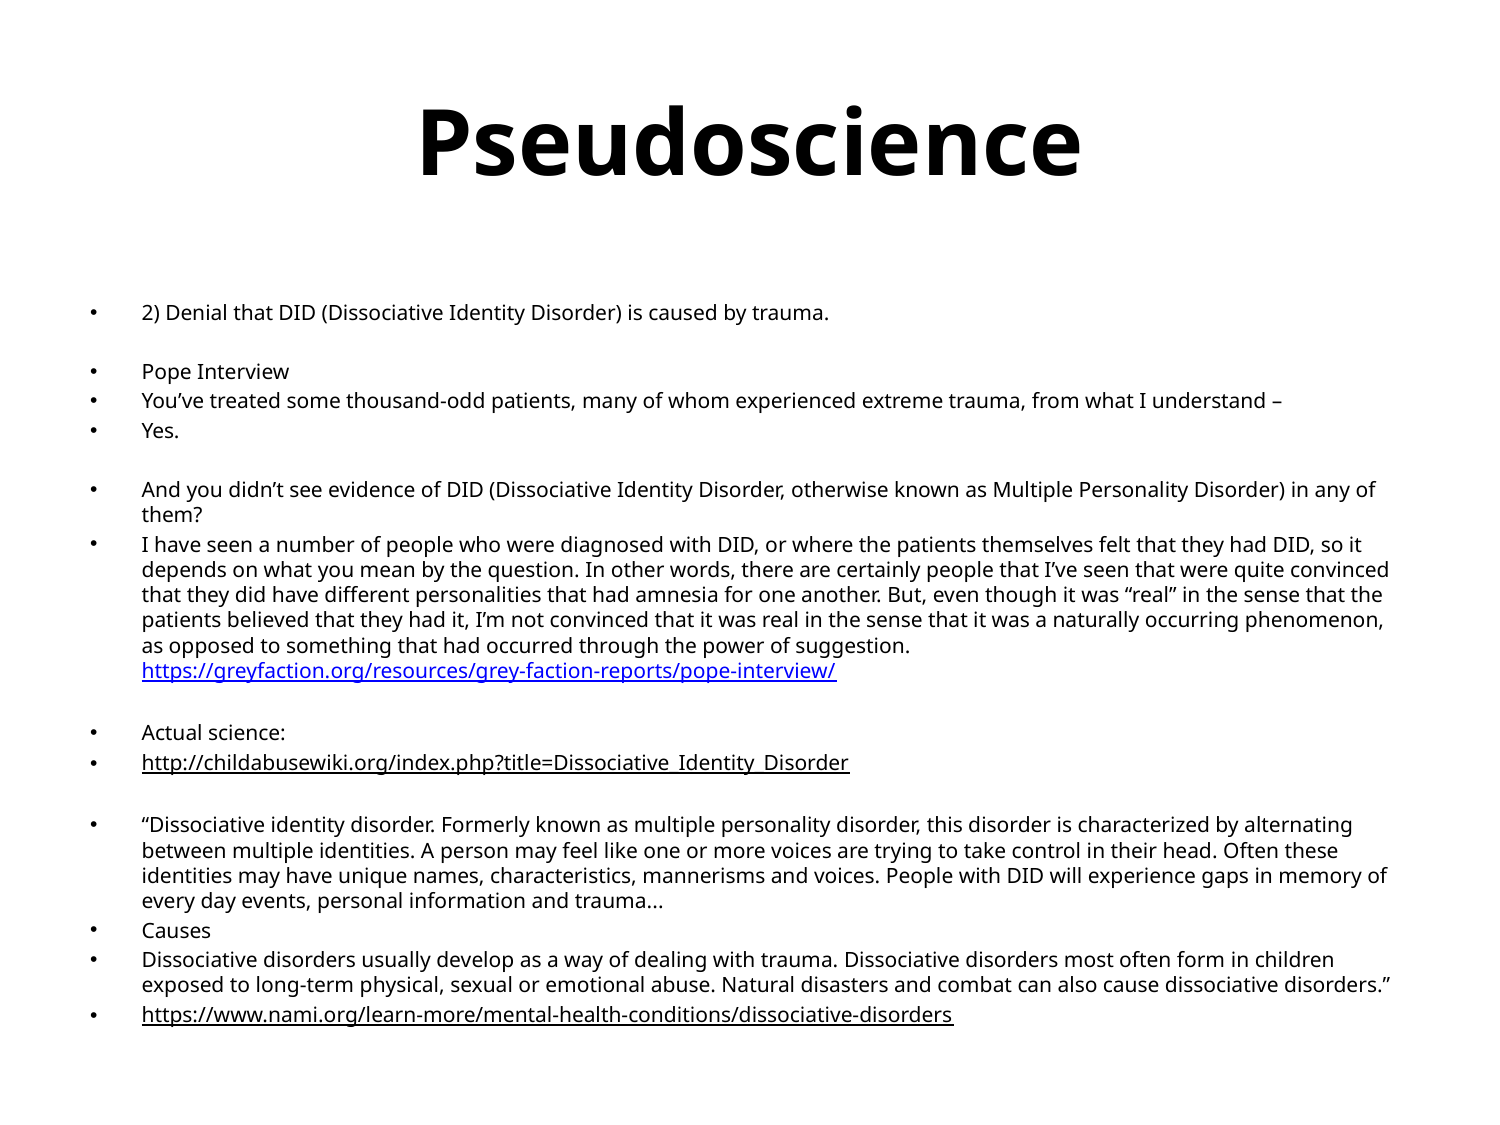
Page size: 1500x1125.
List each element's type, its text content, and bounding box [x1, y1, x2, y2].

list 2) Denial that DID (Dissociative Identity Disorder) is caused by trauma. Pope Interview You’ve treated some thousand-odd patients, many of whom experienced extreme trauma, from what I understand – Yes. And you didn’t see evidence of DID (Dissociative Identity Disorder, otherwise known as Multiple Personality Disorder) in any of them? I have seen a number of people who were diagnosed with DID, or where the patients themselves felt that they had DID, so it depends on what you mean by the question. In other words, there are certainly people that I’ve seen that were quite convinced that they did have different personalities that had amnesia for one another. But, even though it was “real” in the sense that the patients believed that they had it, I’m not convinced that it was real in the sense that it was a naturally occurring phenomenon, as opposed to something that had occurred through the power of suggestion. https://greyfaction.org/resources/grey-faction-reports/pope-interview/ Actual science: http://childabusewiki.org/index.php?title=Dissociative_Identity_Disorder “Dissociative identity disorder. Formerly known as multiple personality disorder, this disorder is characterized by alternating between multiple identities. A person may feel like one or more voices are trying to take control in their head. Often these identities may have unique names, characteristics, mannerisms and voices. People with DID will experience gaps in memory of every day events, personal information and trauma... Causes Dissociative disorders usually develop as a way of dealing with trauma. Dissociative disorders most often form in children exposed to long-term physical, sexual or emotional abuse. Natural disasters and combat can also cause dissociative disorders.” https://www.nami.org/learn-more/mental-health-conditions/dissociative-disorders [75, 262, 1425, 1075]
title Pseudoscience [75, 45, 1425, 233]
